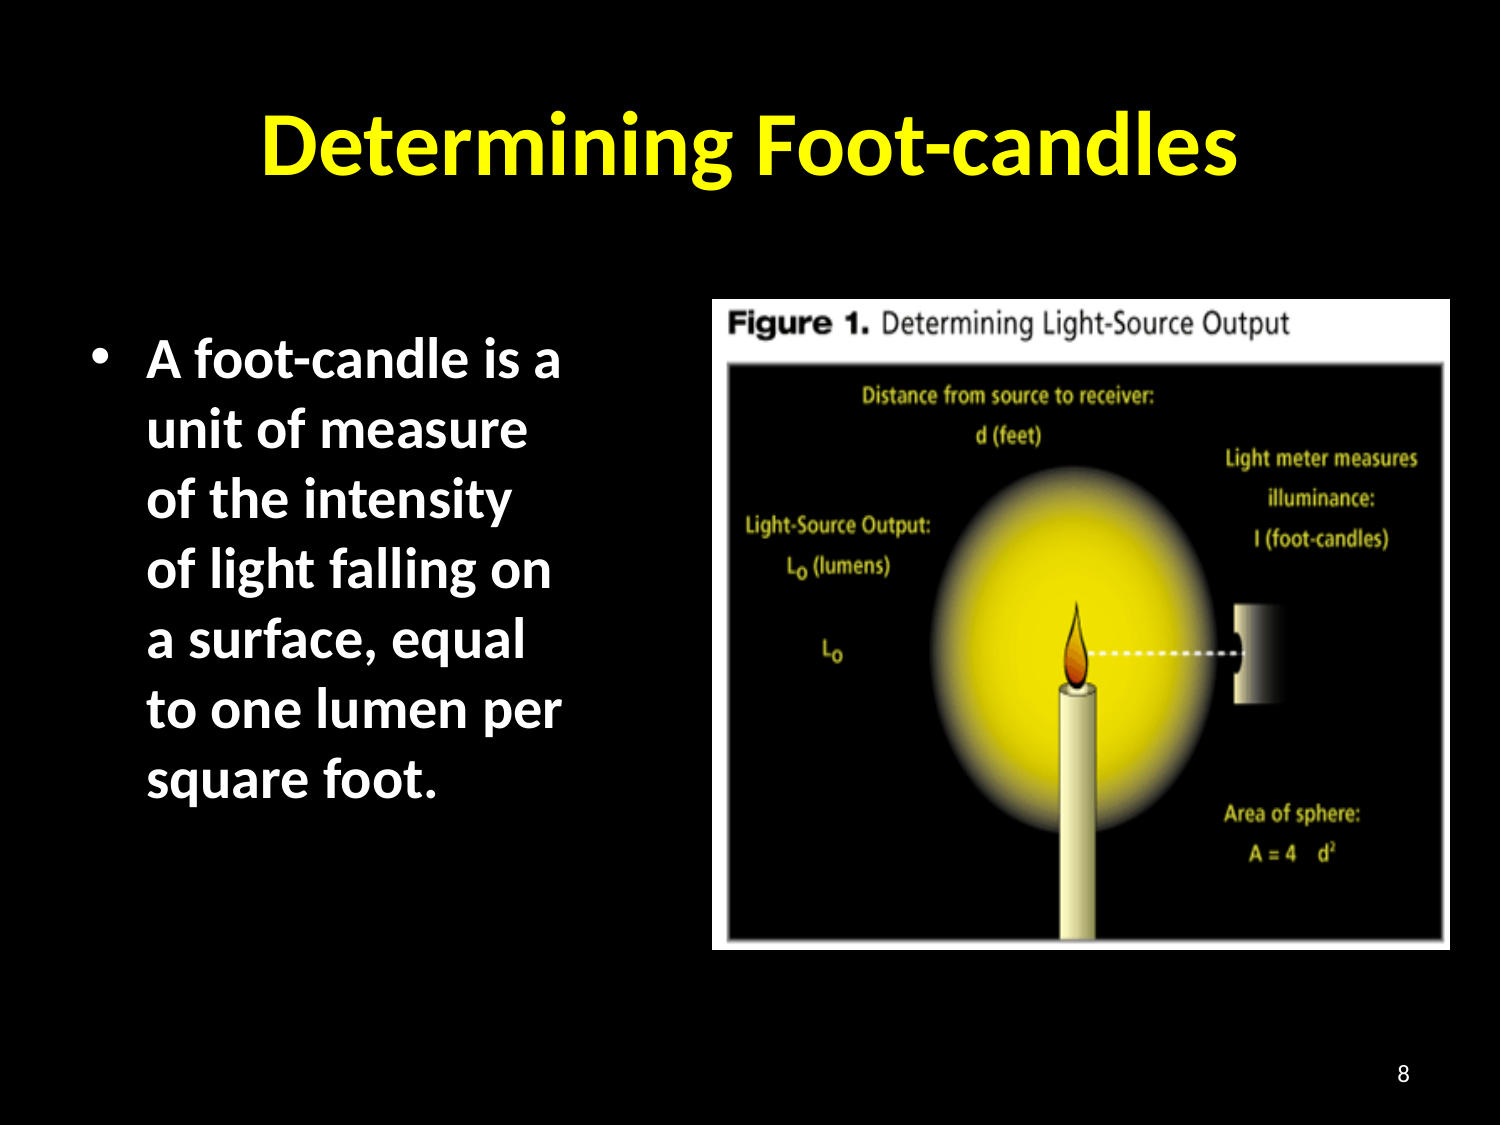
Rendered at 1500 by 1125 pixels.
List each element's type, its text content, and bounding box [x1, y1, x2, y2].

title Determining Foot-candles [75, 45, 1425, 233]
slide_number 8 [1074, 1042, 1425, 1103]
list A foot-candle is a unit of measure of the intensity of light falling on a surface, equal to one lumen per square foot. [75, 312, 588, 1005]
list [712, 299, 1451, 951]
